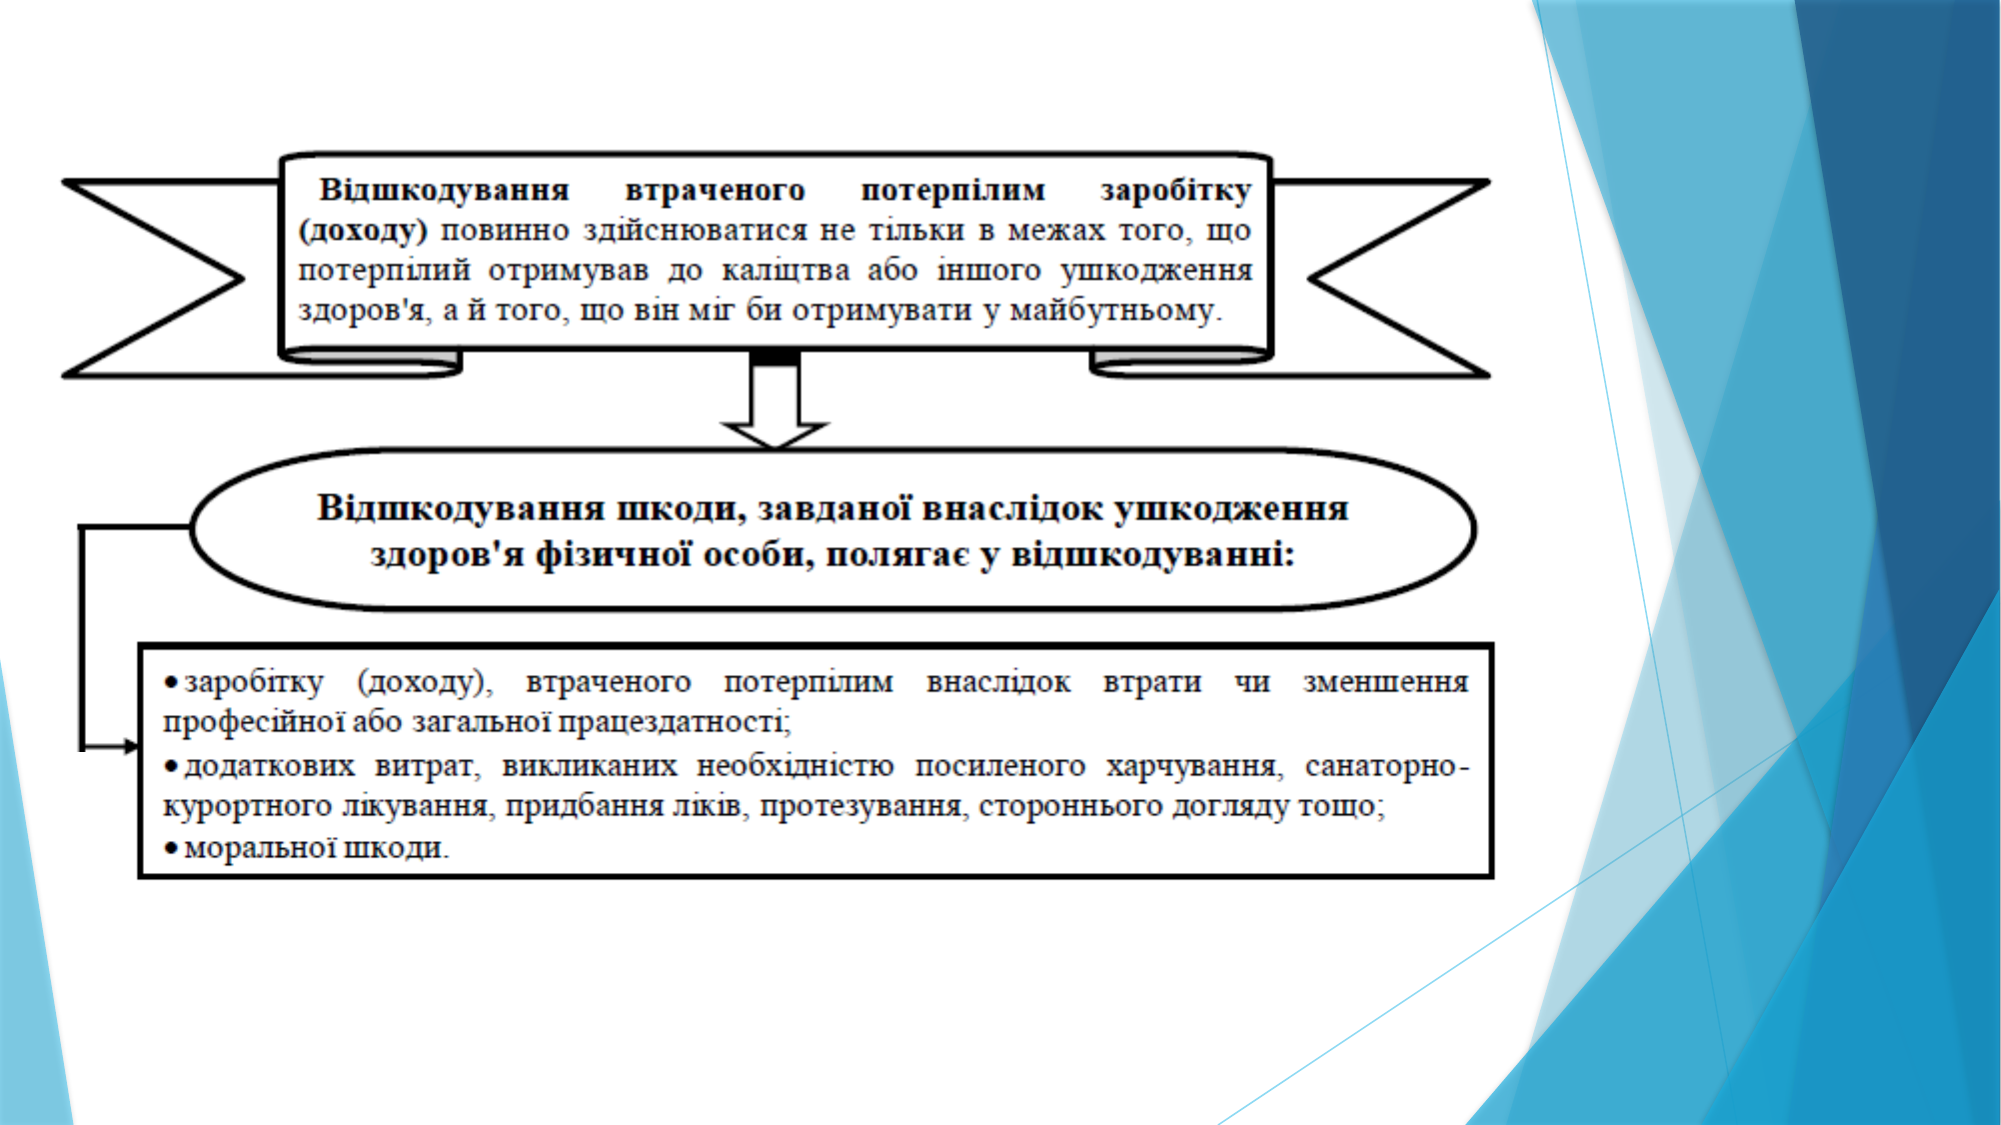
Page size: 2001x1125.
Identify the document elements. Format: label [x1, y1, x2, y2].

picture [40, 139, 1523, 893]
